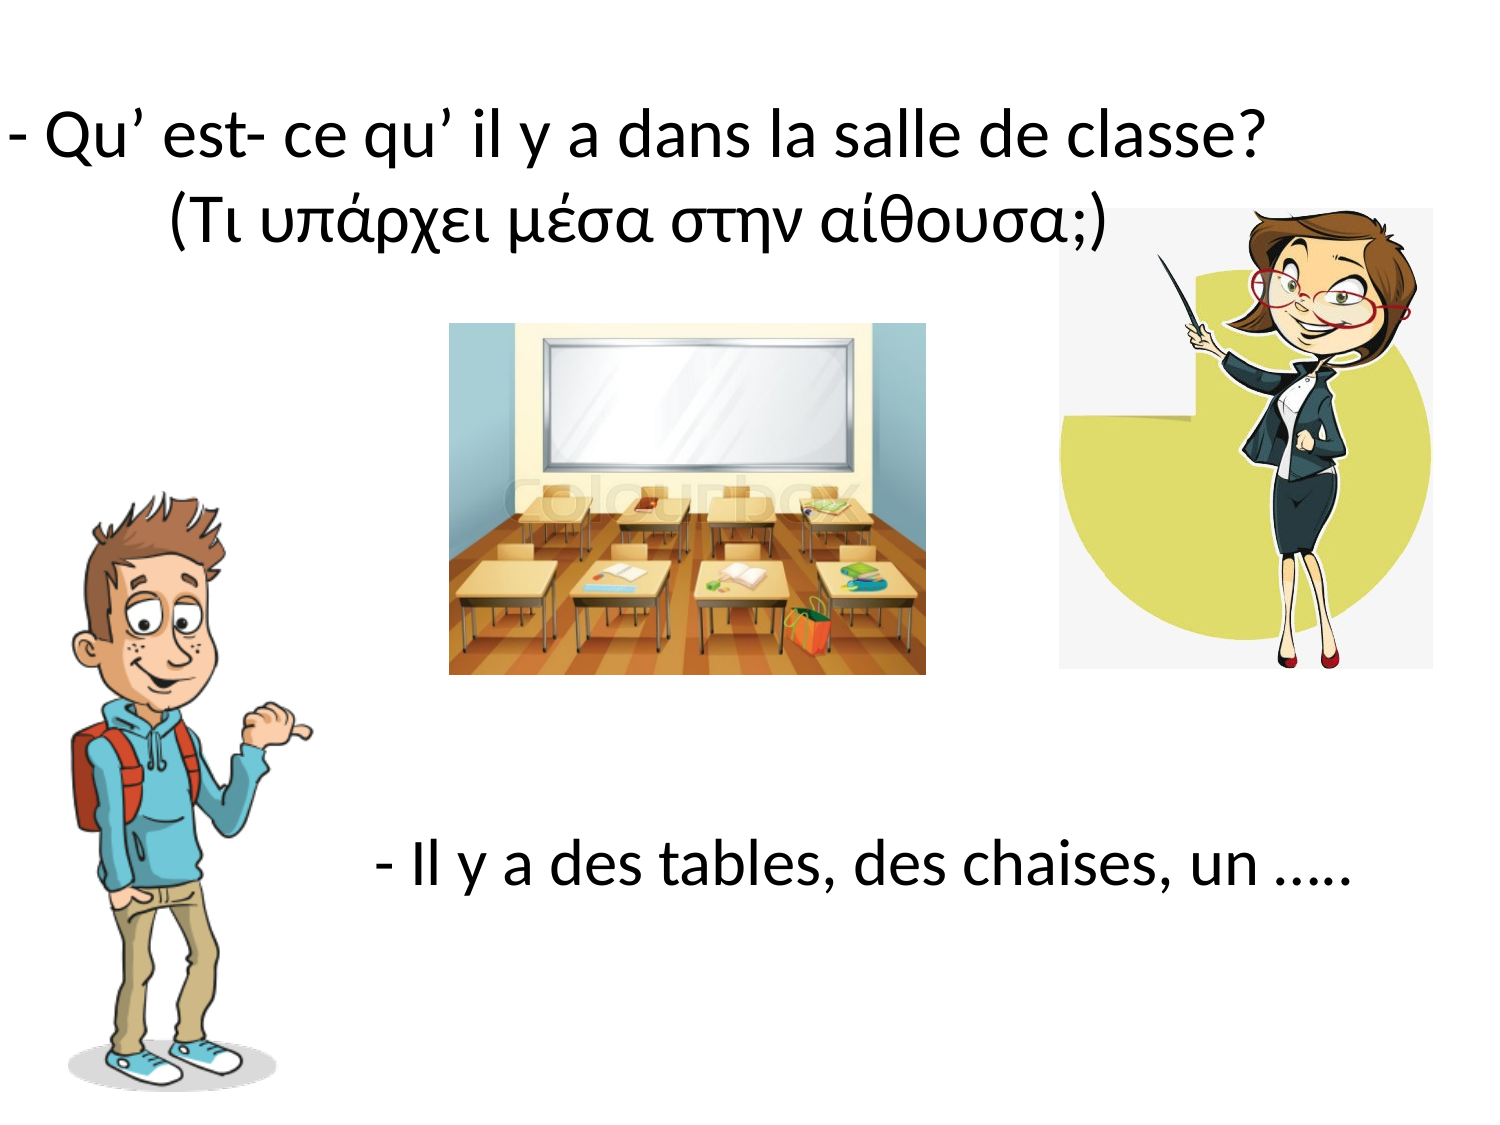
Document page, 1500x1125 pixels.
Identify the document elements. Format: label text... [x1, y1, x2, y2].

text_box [68, 491, 435, 1092]
title - Qu’ est- ce qu’ il y a dans la salle de classe? (Τι υπάρχει μέσα στην αίθουσα;) [0, 78, 1314, 266]
picture [449, 323, 926, 675]
text_box - Il y a des tables, des chaises, un ….. [438, 623, 1413, 1094]
picture [1059, 207, 1433, 670]
